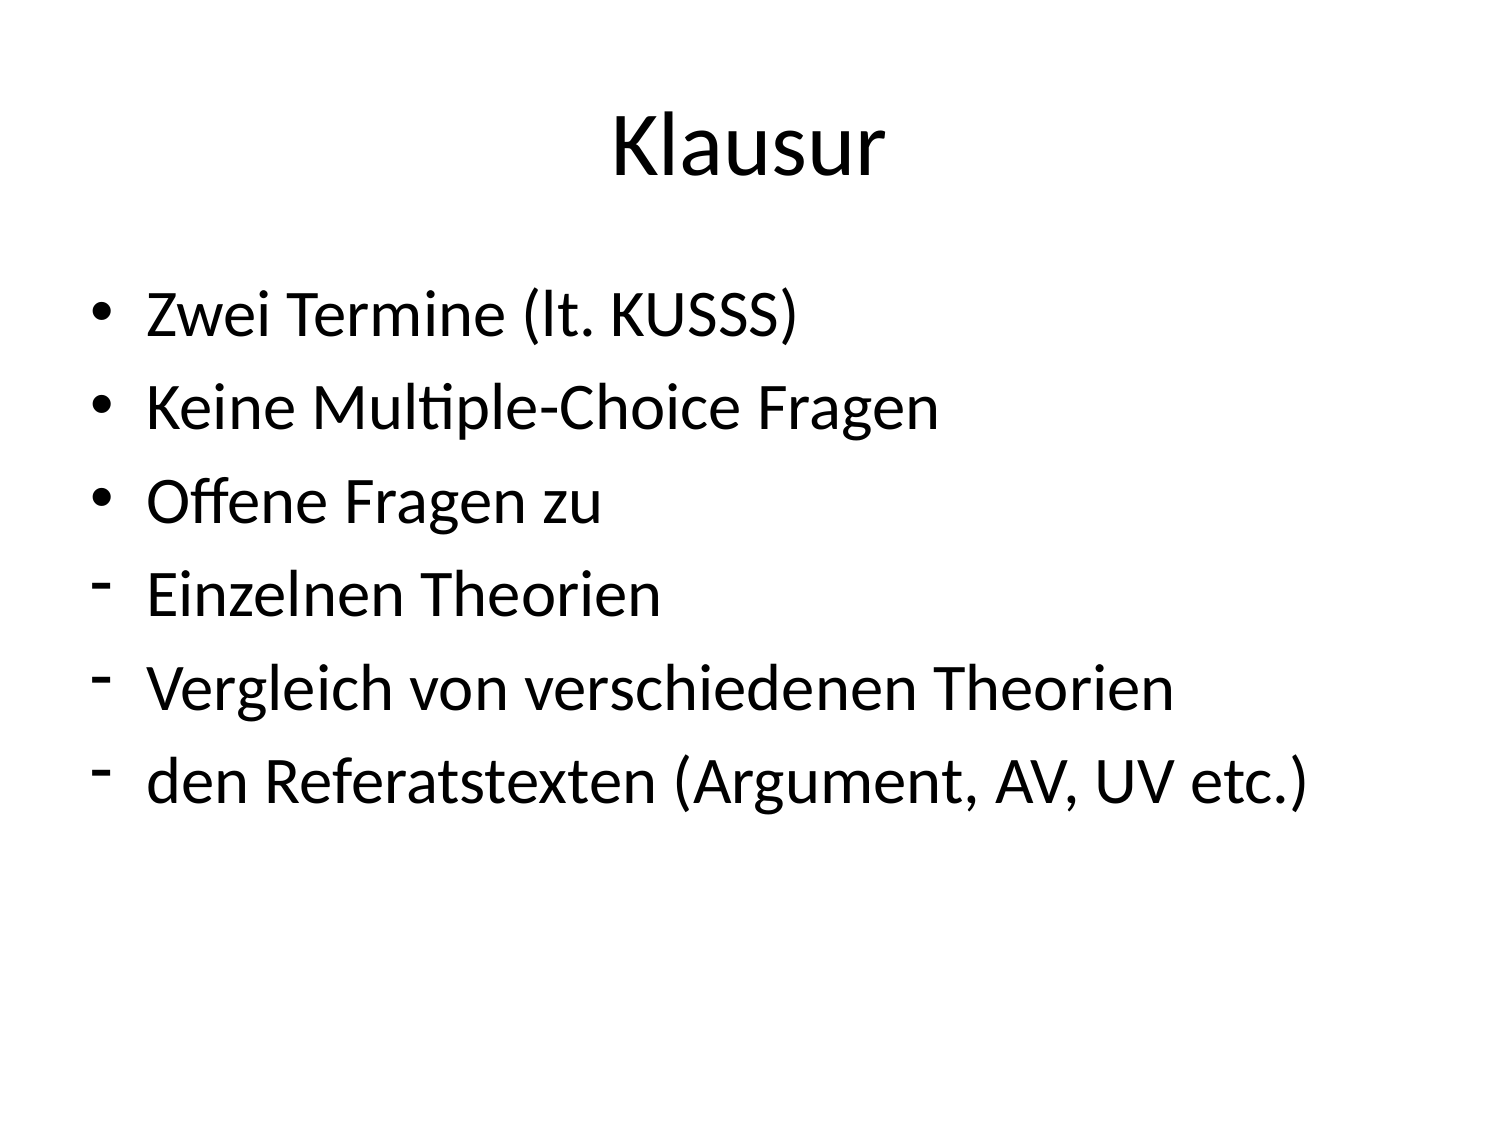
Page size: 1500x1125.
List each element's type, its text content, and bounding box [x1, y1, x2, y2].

list Zwei Termine (lt. KUSSS) Keine Multiple-Choice Fragen Offene Fragen zu Einzelnen Theorien Vergleich von verschiedenen Theorien den Referatstexten (Argument, AV, UV etc.) [75, 262, 1425, 1005]
title Klausur [75, 45, 1425, 233]
